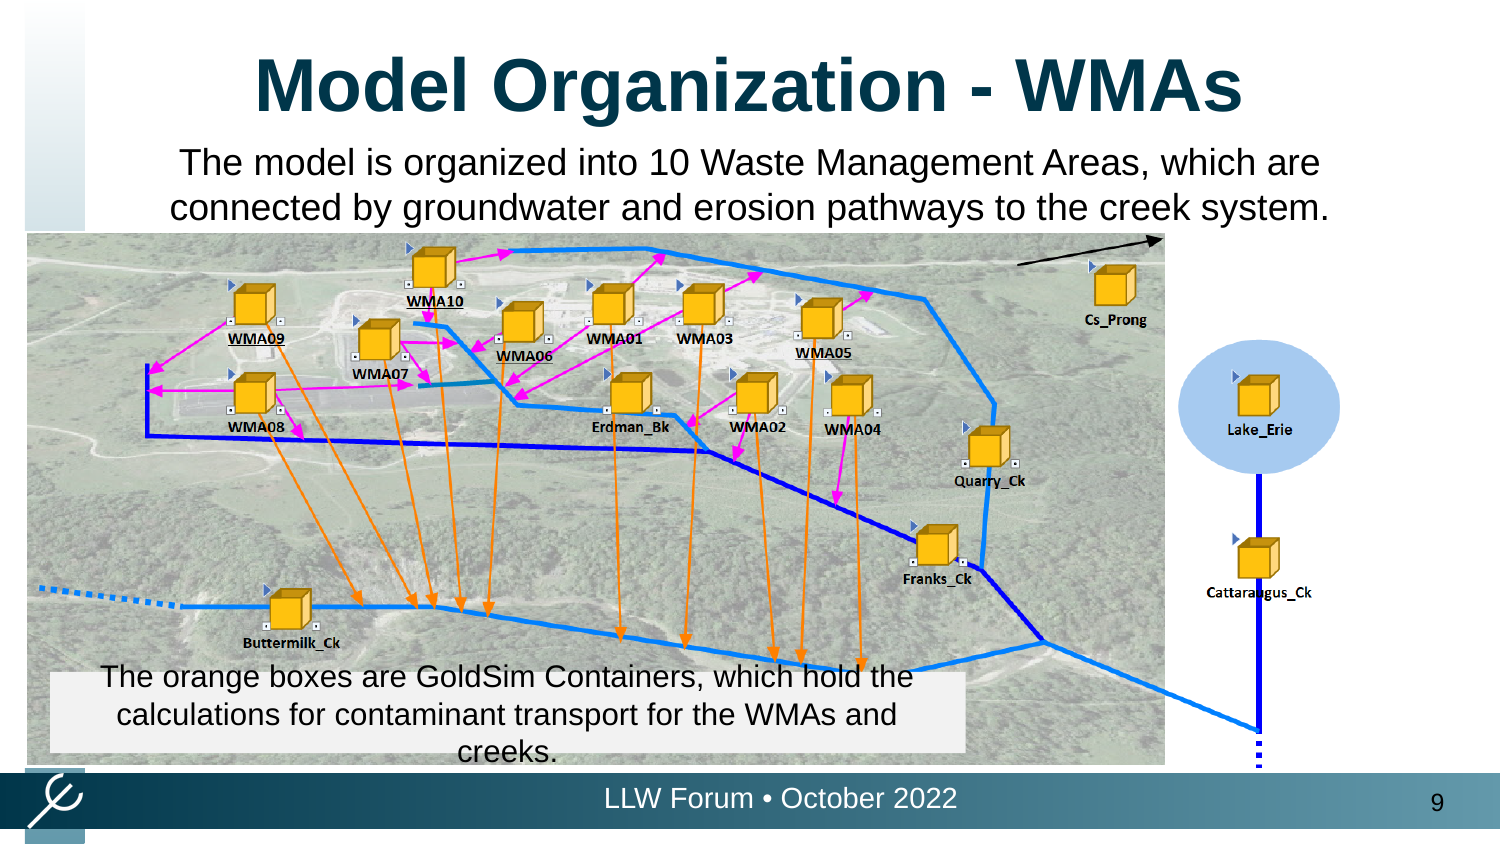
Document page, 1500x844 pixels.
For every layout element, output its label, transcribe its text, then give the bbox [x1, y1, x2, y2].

picture [98, 774, 117, 779]
text_box The model is organized into 10 Waste Management Areas, which are connected by groundwater and erosion pathways to the creek system. [147, 128, 1353, 238]
title Model Organization - WMAs [81, 34, 1419, 129]
picture [24, 230, 1344, 769]
picture [28, 773, 82, 829]
